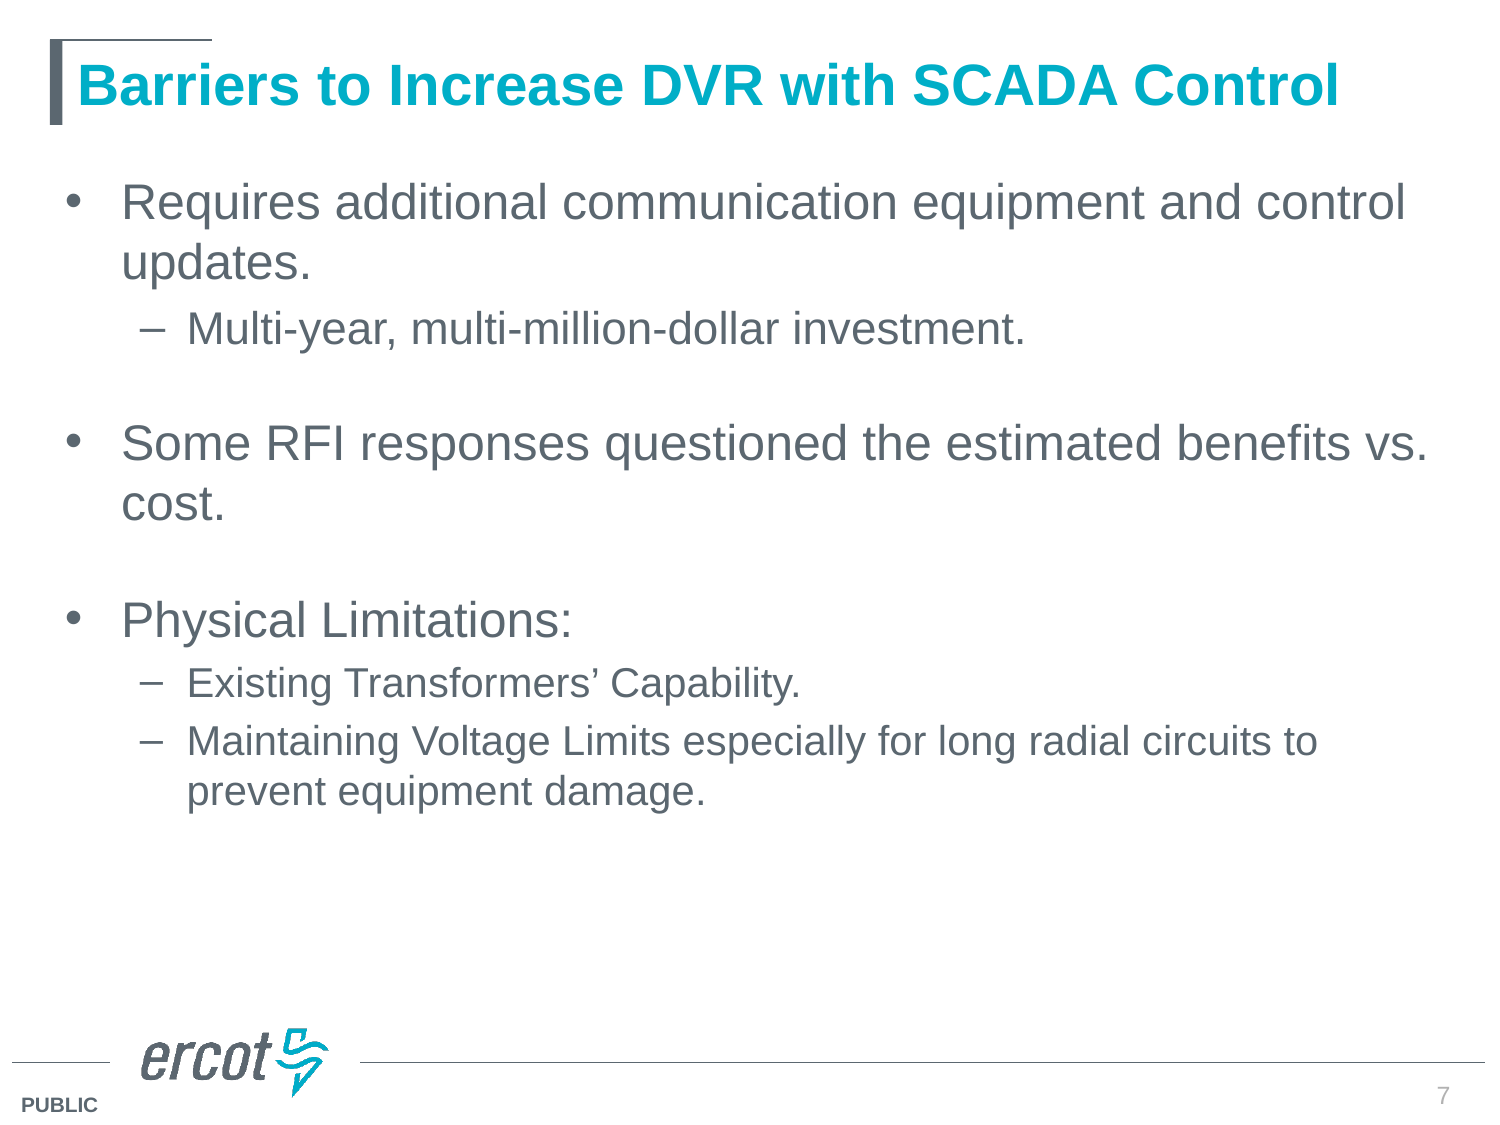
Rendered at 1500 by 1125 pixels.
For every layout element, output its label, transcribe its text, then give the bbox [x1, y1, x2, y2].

list Requires additional communication equipment and control updates. Multi-year, multi-million-dollar investment. Some RFI responses questioned the estimated benefits vs. cost. Physical Limitations: Existing Transformers’ Capability. Maintaining Voltage Limits especially for long radial circuits to prevent equipment damage. [50, 162, 1450, 992]
title Barriers to Increase DVR with SCADA Control [62, 39, 1450, 125]
picture [137, 1024, 332, 1100]
slide_number 7 [1400, 1076, 1488, 1113]
